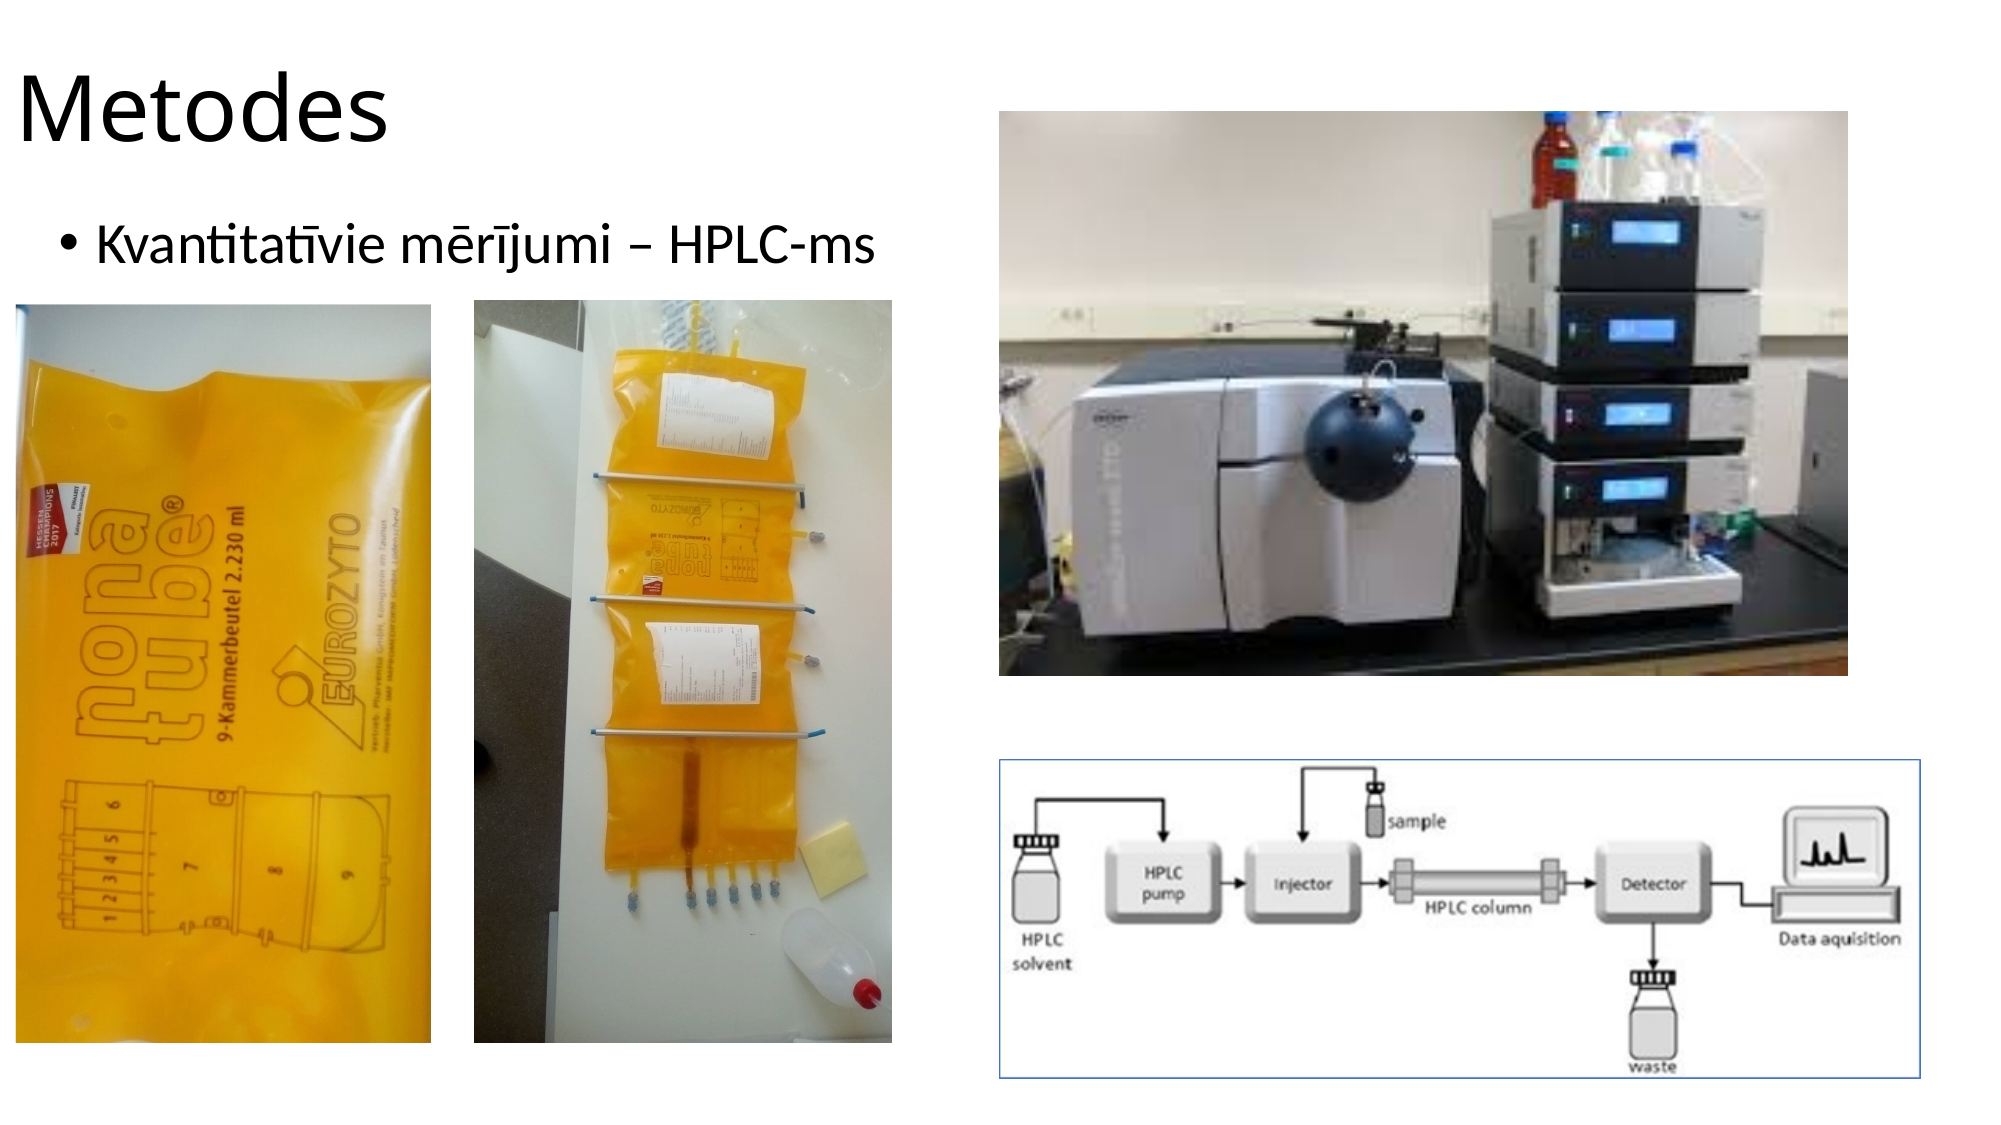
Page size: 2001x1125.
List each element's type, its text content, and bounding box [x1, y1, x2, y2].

picture [0, 300, 892, 1043]
title Metodes [0, 3, 1725, 221]
picture [999, 759, 1921, 1079]
list Kvantitatīvie mērījumi – HPLC-ms [43, 205, 1769, 920]
picture [999, 111, 1848, 676]
